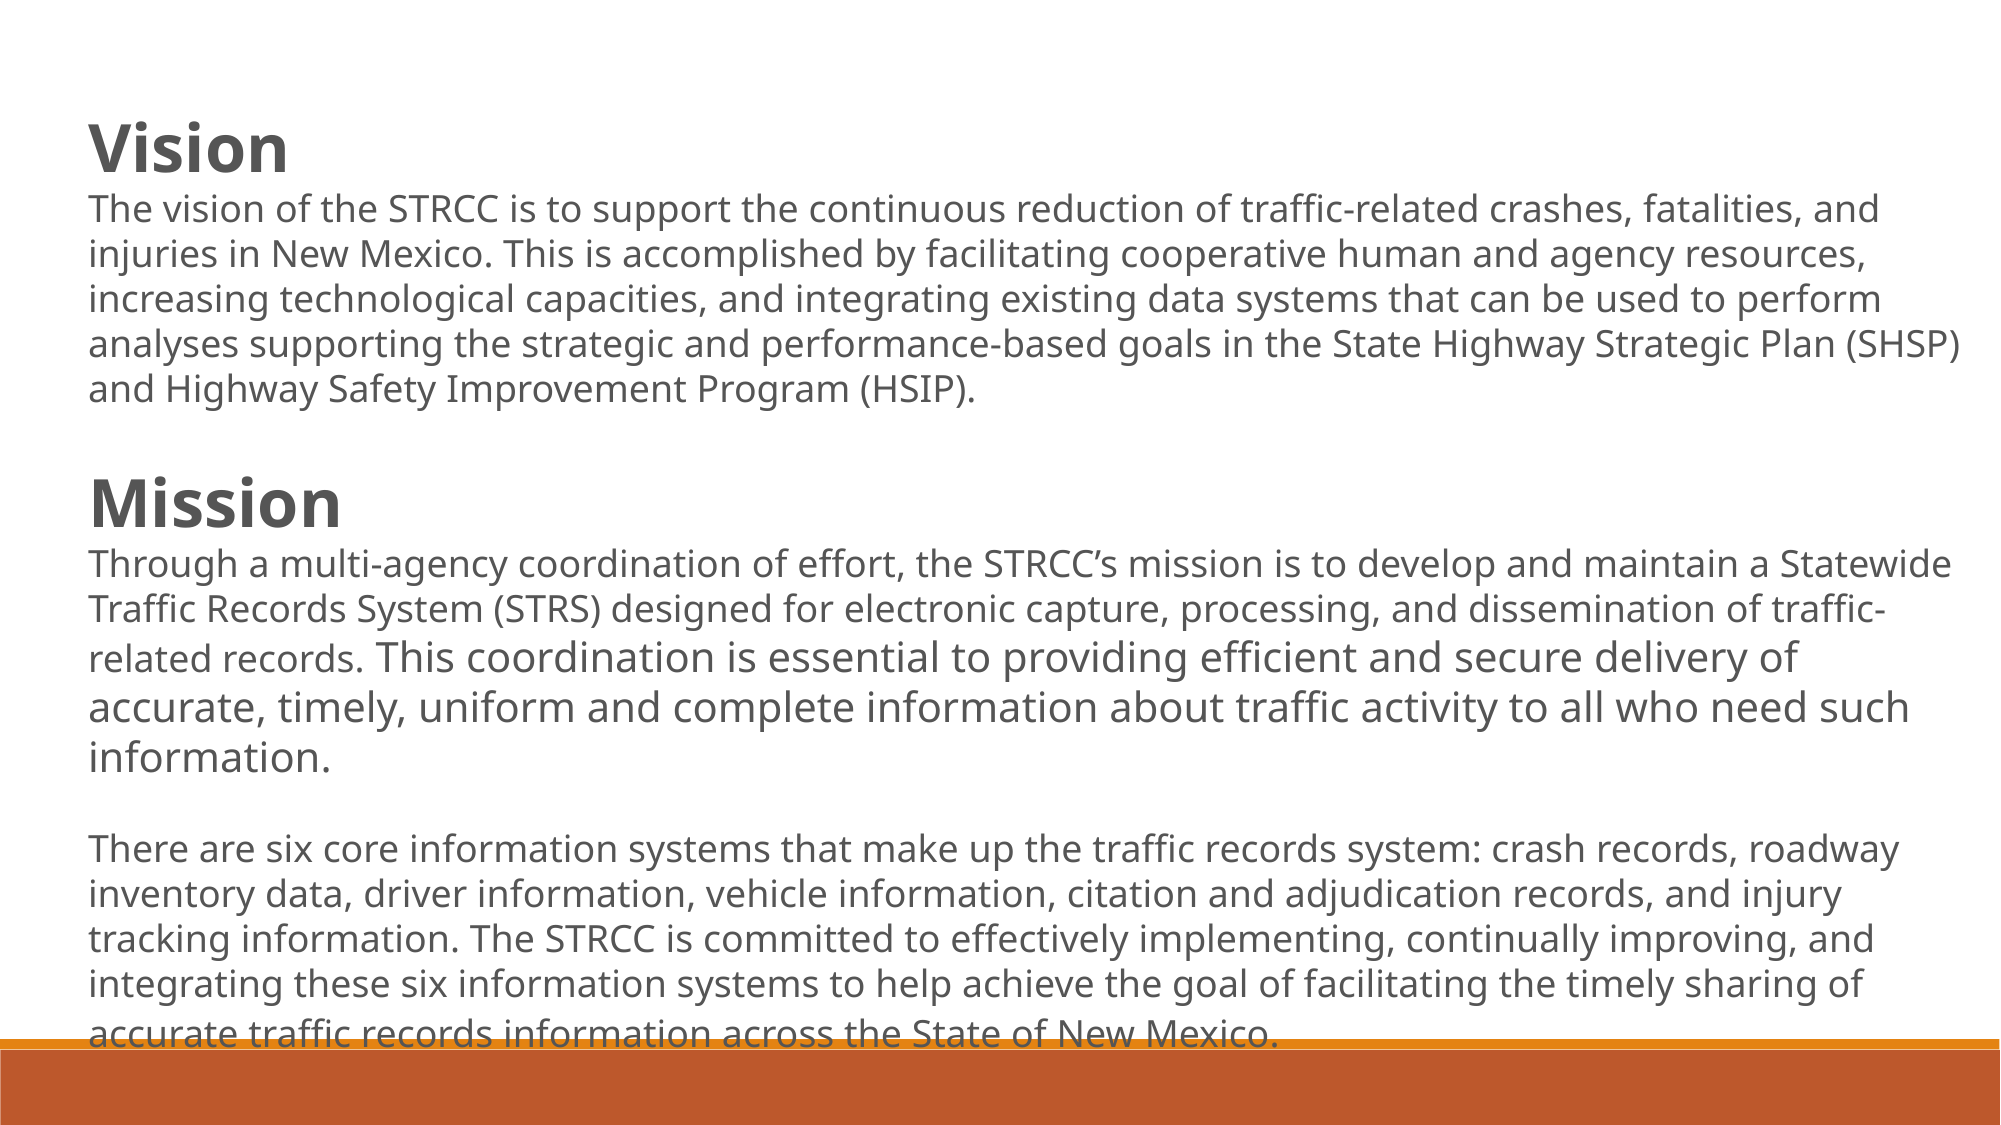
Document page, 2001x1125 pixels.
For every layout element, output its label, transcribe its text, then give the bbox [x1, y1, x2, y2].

text_box Vision The vision of the STRCC is to support the continuous reduction of traffic-related crashes, fatalities, and injuries in New Mexico. This is accomplished by facilitating cooperative human and agency resources, increasing technological capacities, and integrating existing data systems that can be used to perform analyses supporting the strategic and performance-based goals in the State Highway Strategic Plan (SHSP) and Highway Safety Improvement Program (HSIP). Mission Through a multi-agency coordination of effort, the STRCC’s mission is to develop and maintain a Statewide Traffic Records System (STRS) designed for electronic capture, processing, and dissemination of traffic-related records. This coordination is essential to providing efficient and secure delivery of accurate, timely, uniform and complete information about traffic activity to all who need such information. There are six core information systems that make up the traffic records system: crash records, roadway inventory data, driver information, vehicle information, citation and adjudication records, and injury tracking information. The STRCC is committed to effectively implementing, continually improving, and integrating these six information systems to help achieve the goal of facilitating the timely sharing of accurate traffic records information across the State of New Mexico. [73, 97, 2000, 1113]
